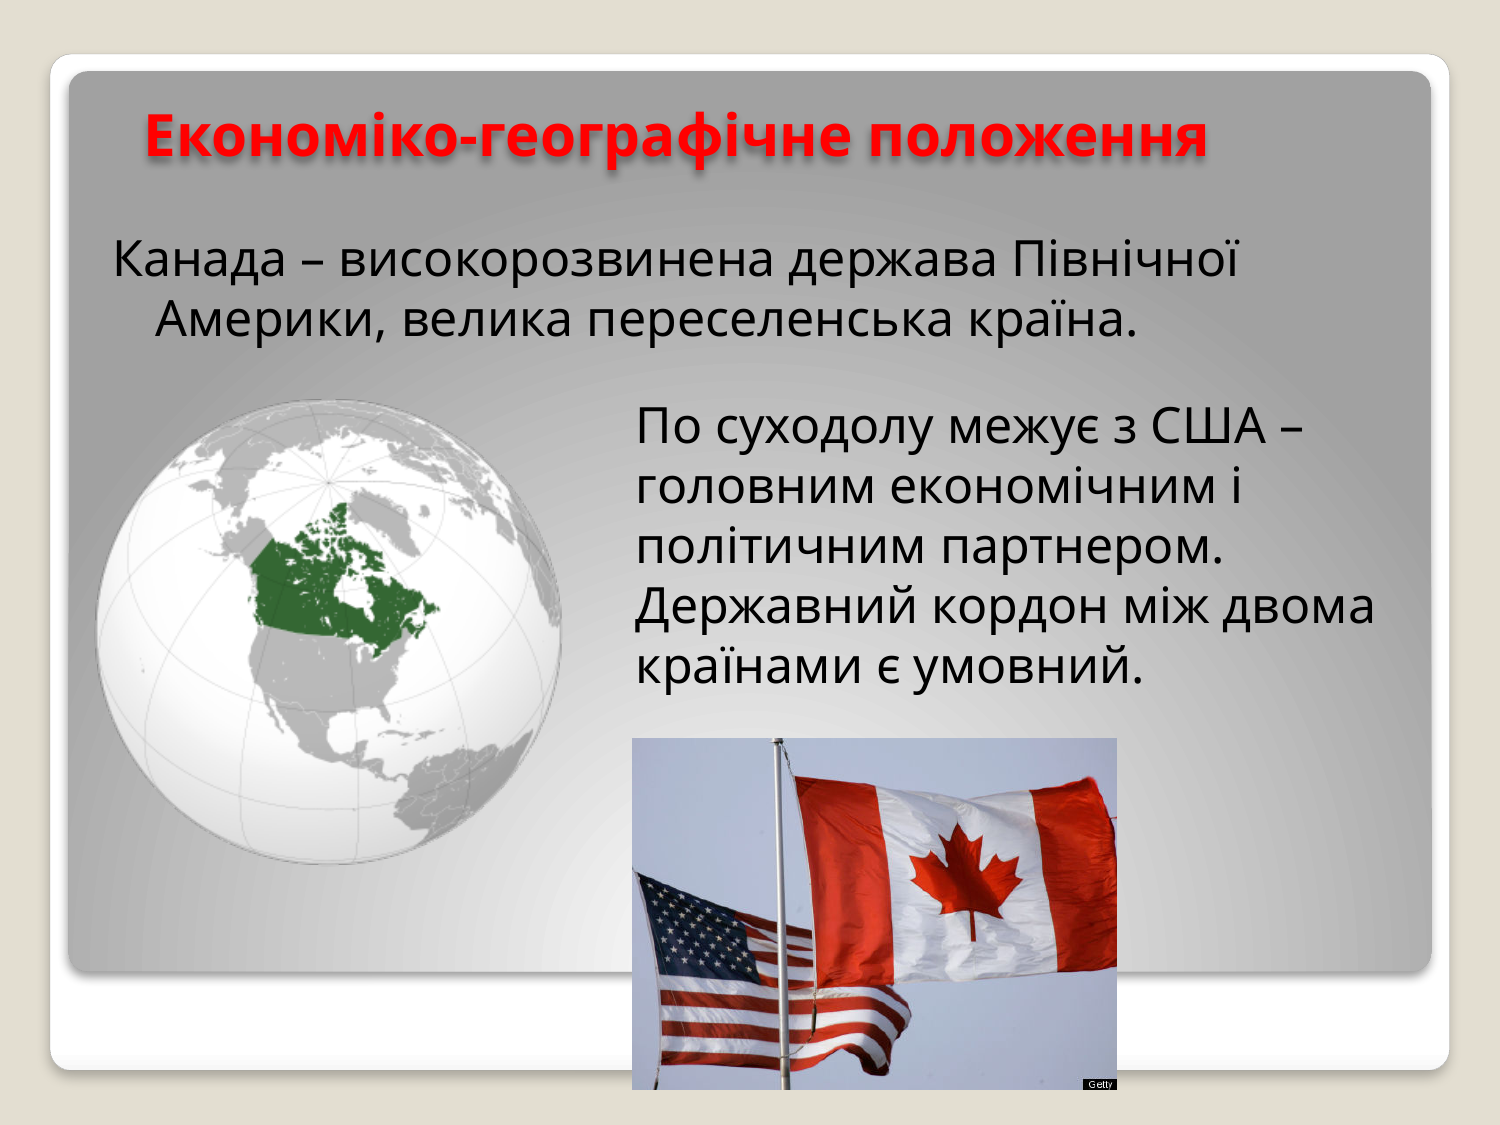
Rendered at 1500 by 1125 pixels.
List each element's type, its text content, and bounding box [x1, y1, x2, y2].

title Економіко-географічне положення [128, 70, 1372, 176]
list Канада – високорозвинена держава Північної Америки, велика переселенська країна. [82, 210, 1425, 898]
picture [632, 738, 1117, 1091]
picture [93, 398, 563, 868]
text_box По суходолу межує з США – головним економічним і політичним партнером. Державний кордон між двома країнами є умовний. [621, 386, 1418, 702]
